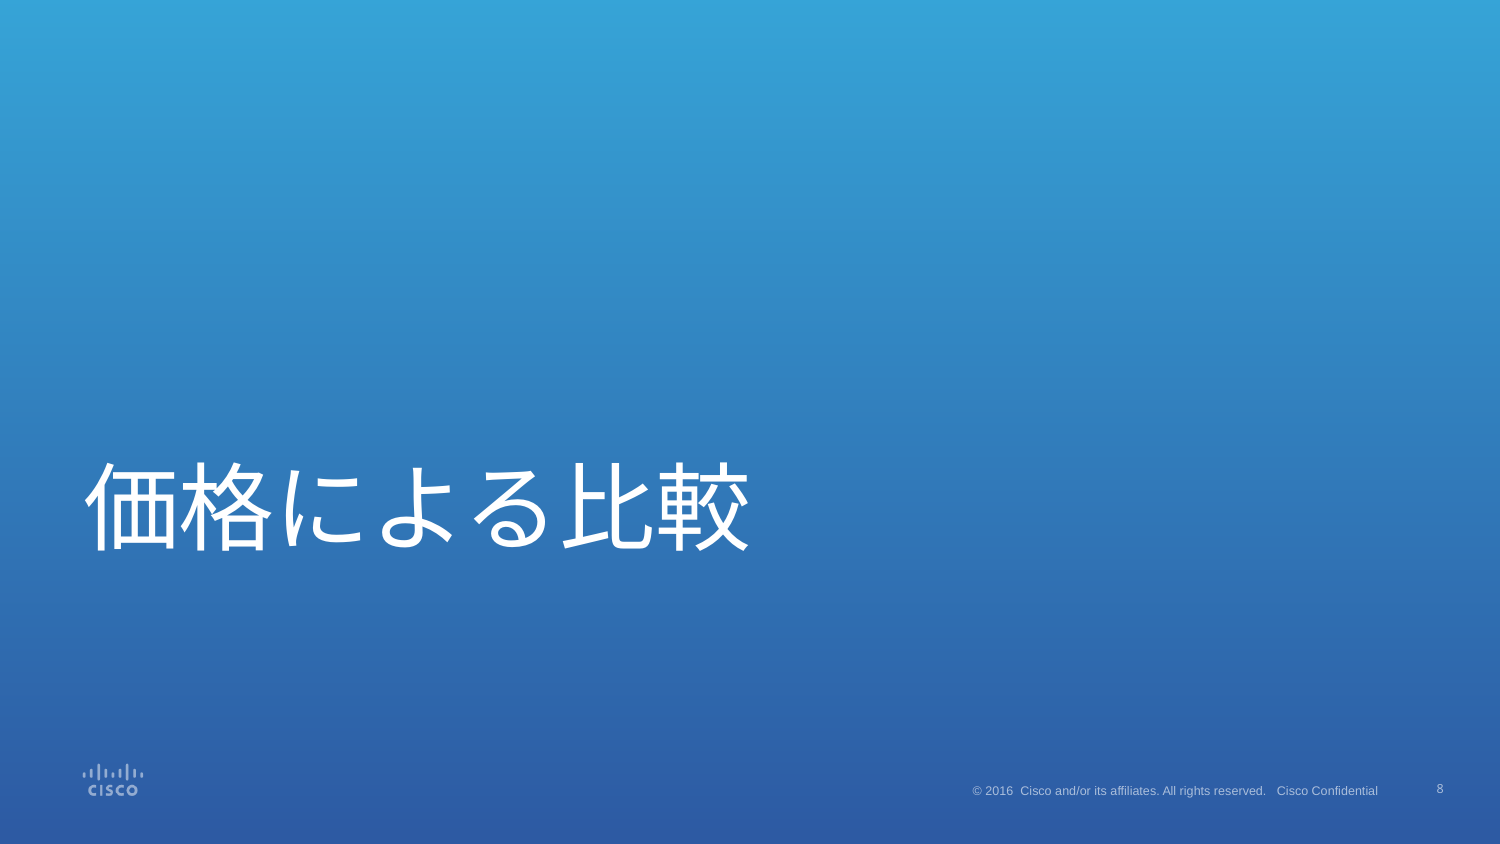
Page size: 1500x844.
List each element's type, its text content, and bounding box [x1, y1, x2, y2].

title 価格による比較 [68, 150, 1315, 572]
